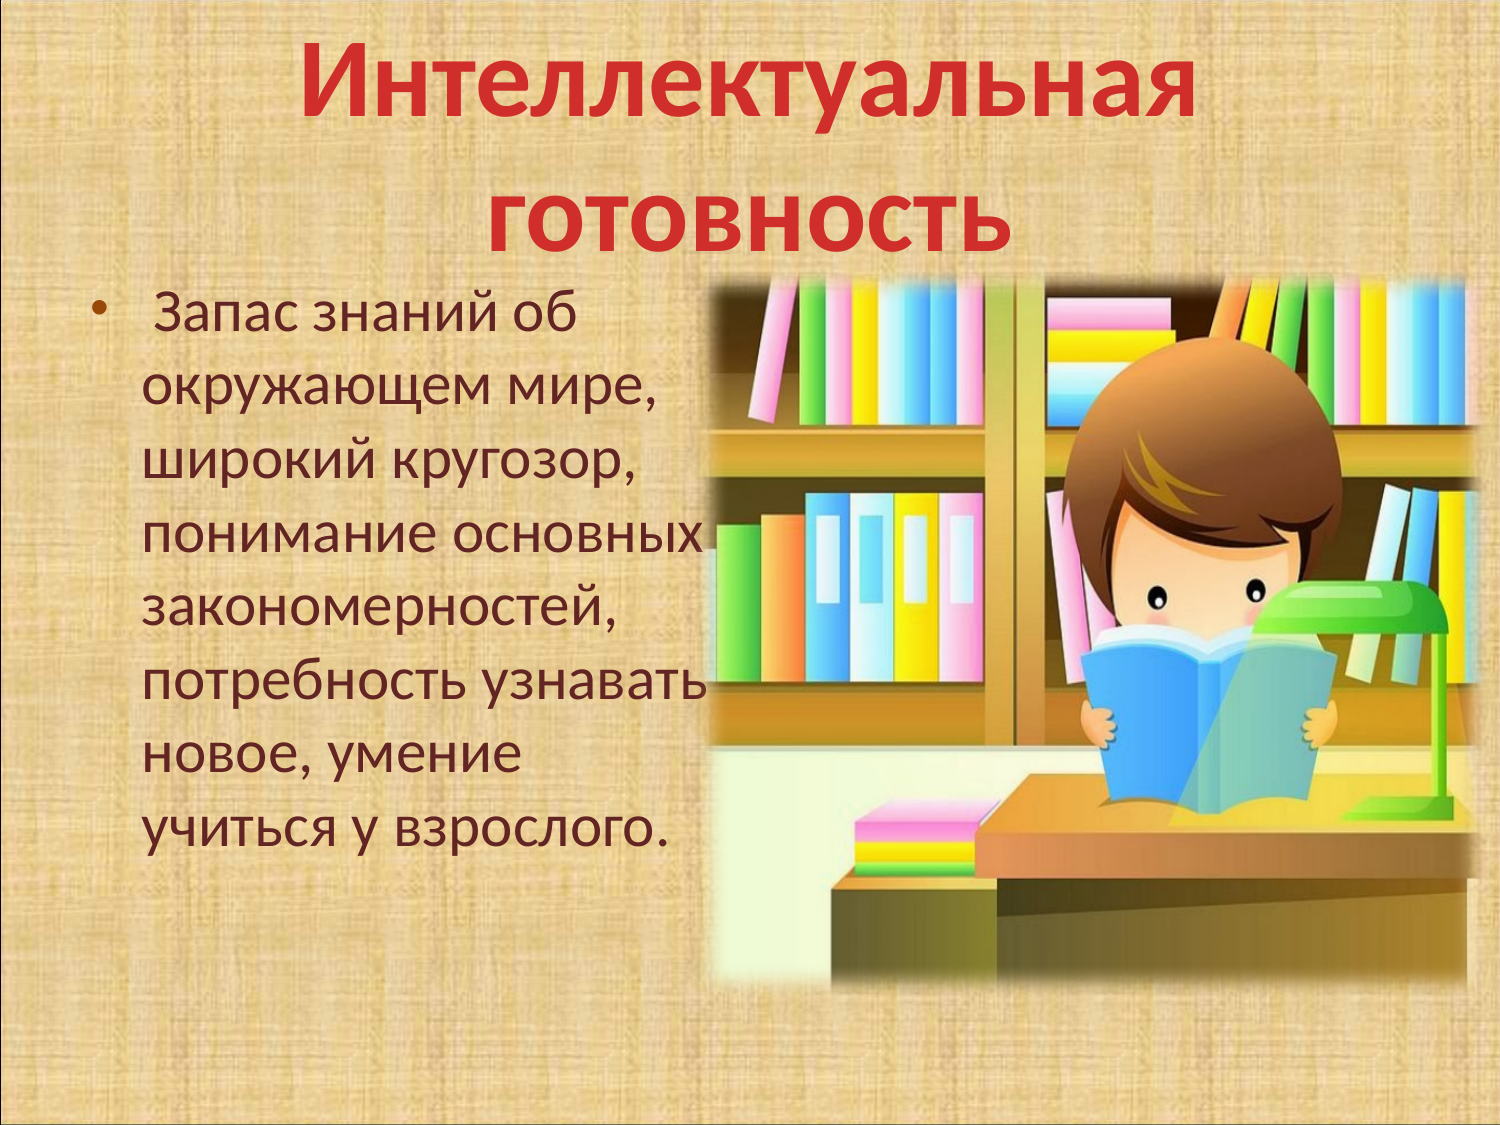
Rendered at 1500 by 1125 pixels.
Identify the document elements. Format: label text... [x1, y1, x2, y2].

title Интеллектуальная готовность [74, 44, 1426, 233]
list Запас знаний об окружающем мире, широкий кругозор, понимание основных закономерностей, потребность узнавать новое, умение учиться у взрослого. [74, 262, 686, 1006]
picture [0, 0, 1500, 1125]
